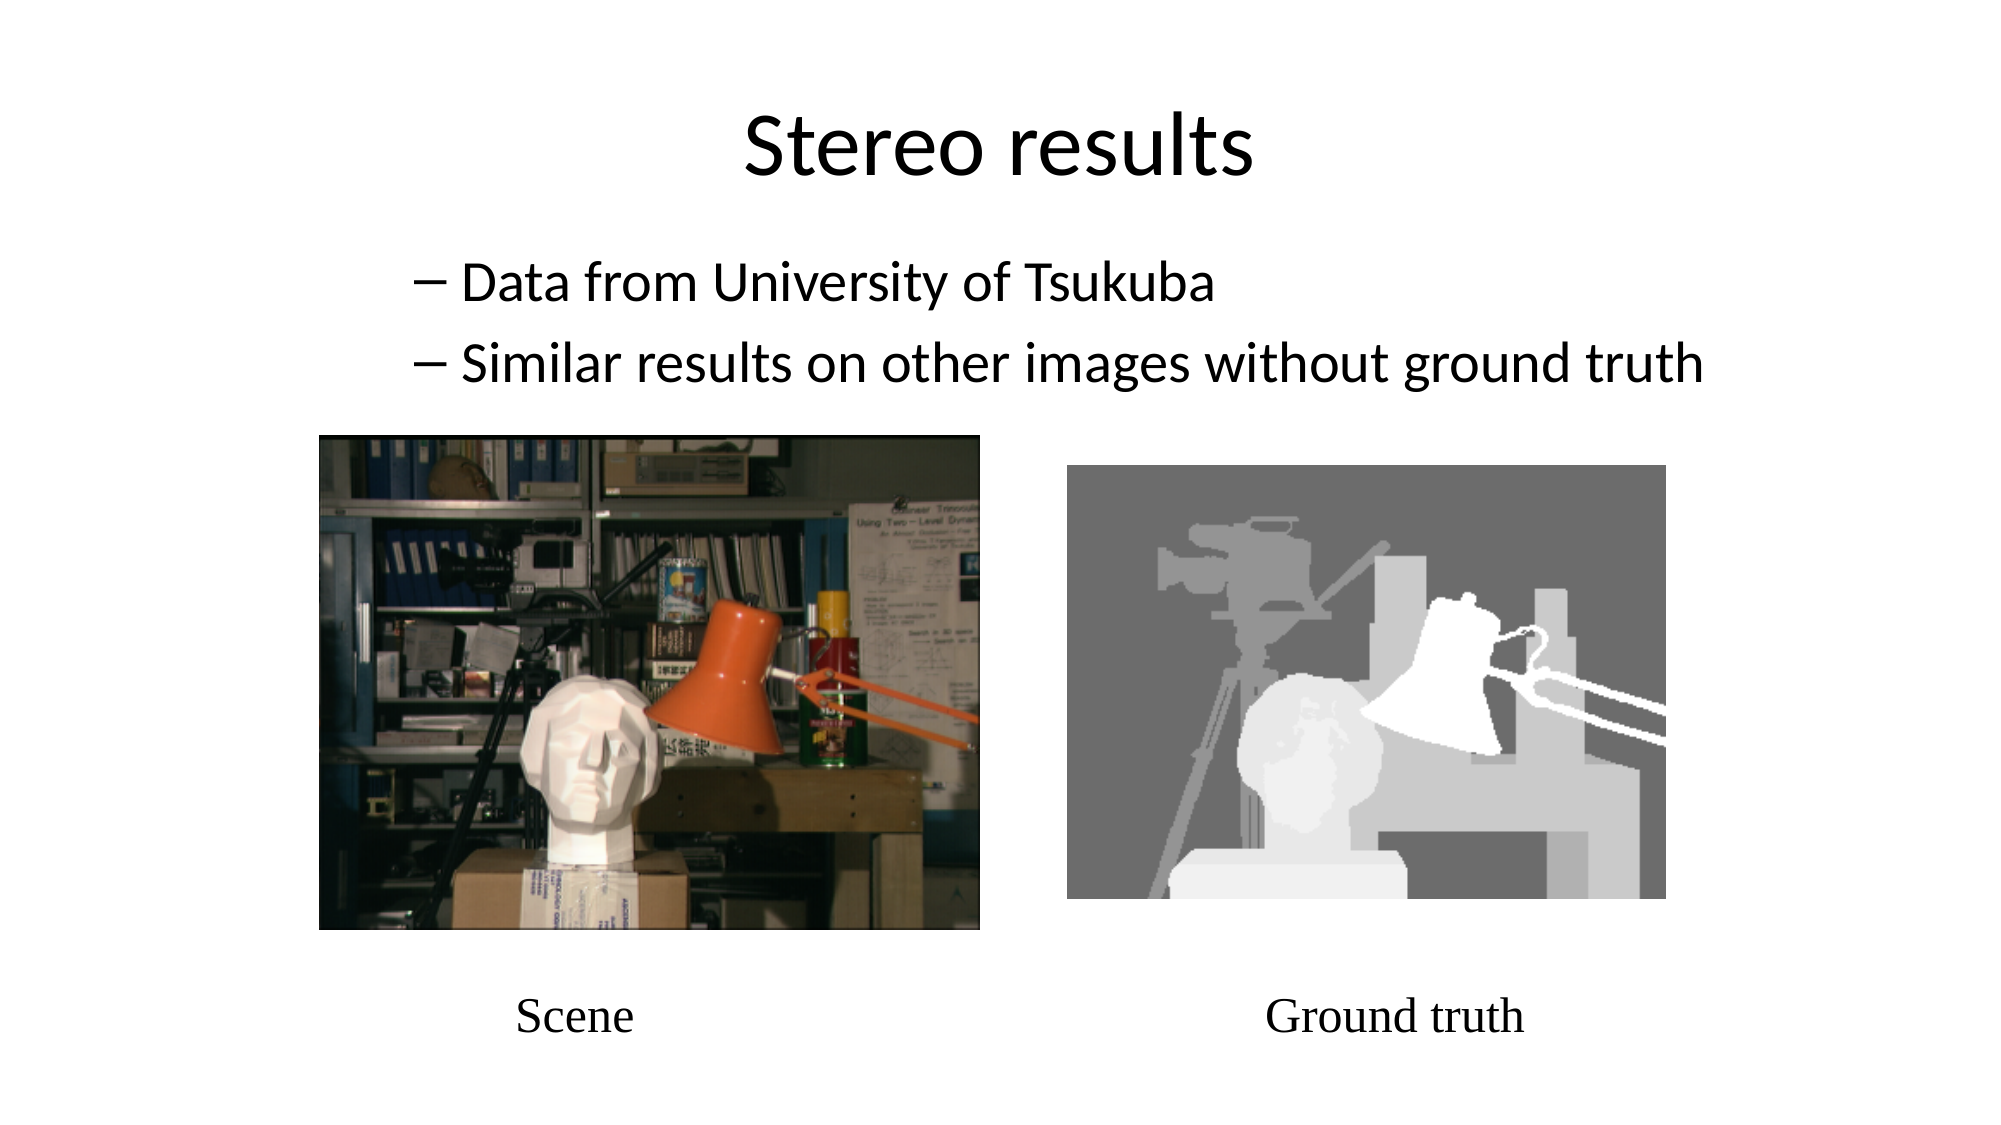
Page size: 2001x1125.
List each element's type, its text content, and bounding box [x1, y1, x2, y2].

picture [319, 434, 980, 931]
list Data from University of Tsukuba Similar results on other images without ground truth [324, 235, 1750, 423]
picture [1067, 465, 1666, 900]
title Stereo results [99, 45, 1900, 233]
text_box Ground truth [1250, 974, 1540, 1050]
text_box Scene [500, 974, 650, 1050]
